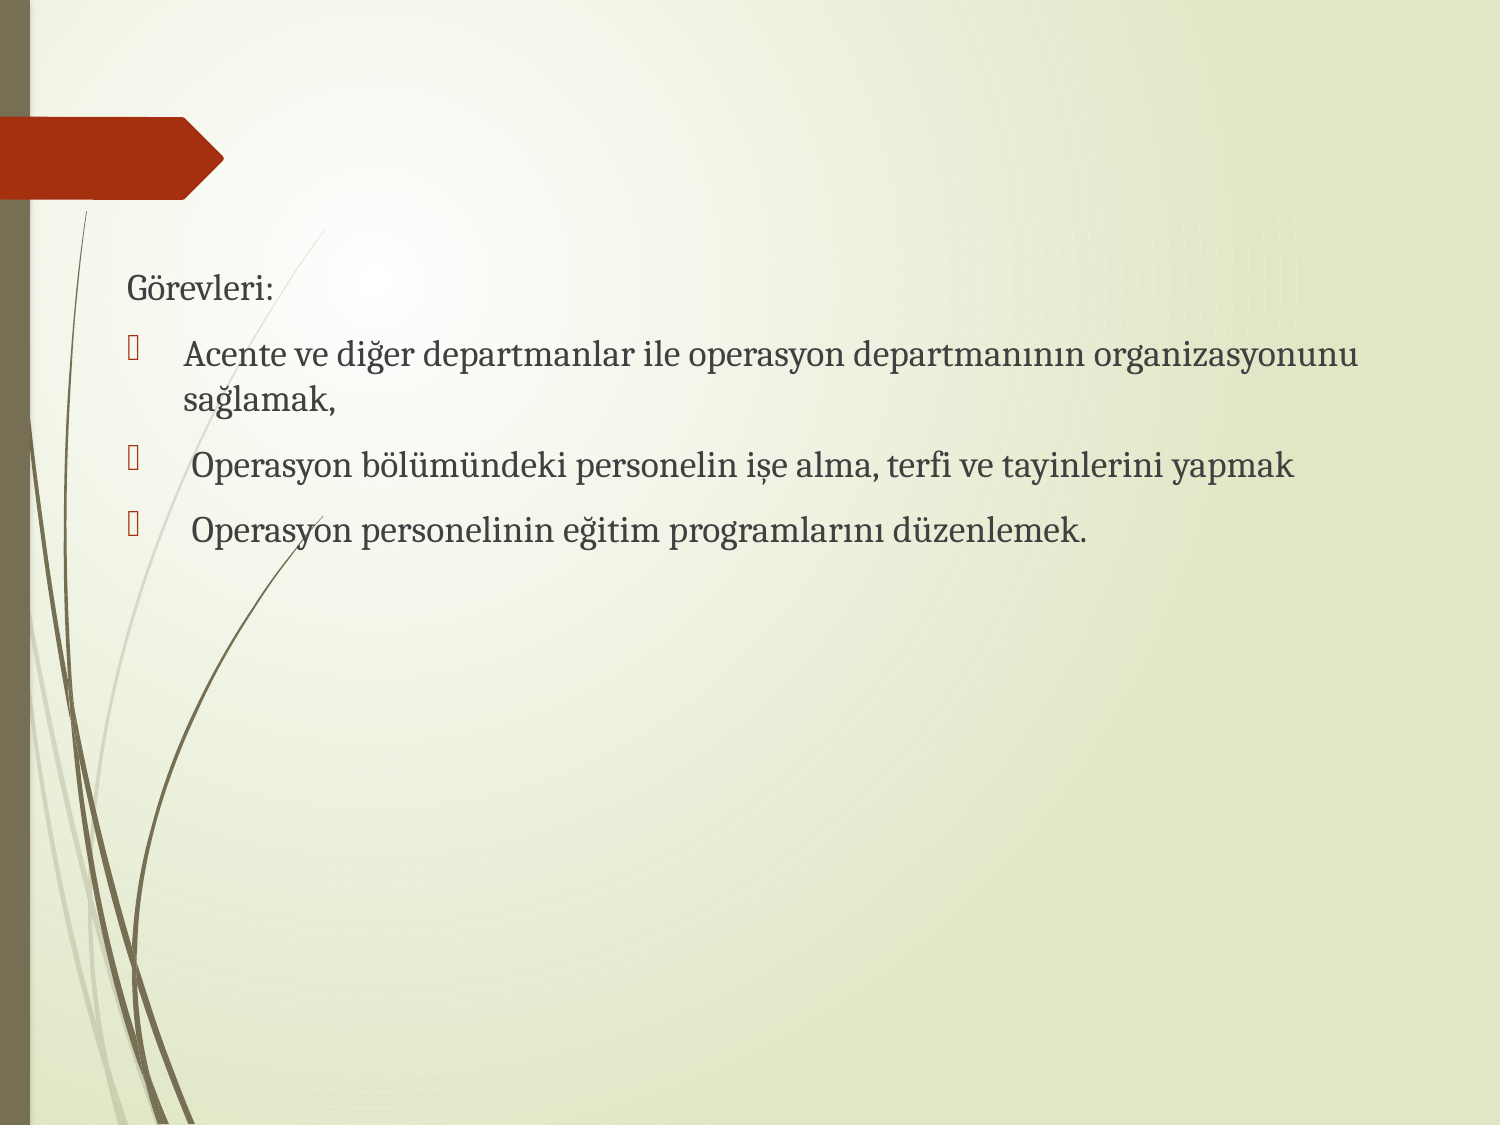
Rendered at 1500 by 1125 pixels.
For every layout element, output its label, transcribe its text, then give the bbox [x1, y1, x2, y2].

list Görevleri: Acente ve diğer departmanlar ile operasyon departmanının organizasyonunu sağlamak, Operasyon bölümündeki personelin işe alma, terfi ve tayinlerini yapmak Operasyon personelinin eğitim programlarını düzenlemek. [112, 255, 1455, 1125]
